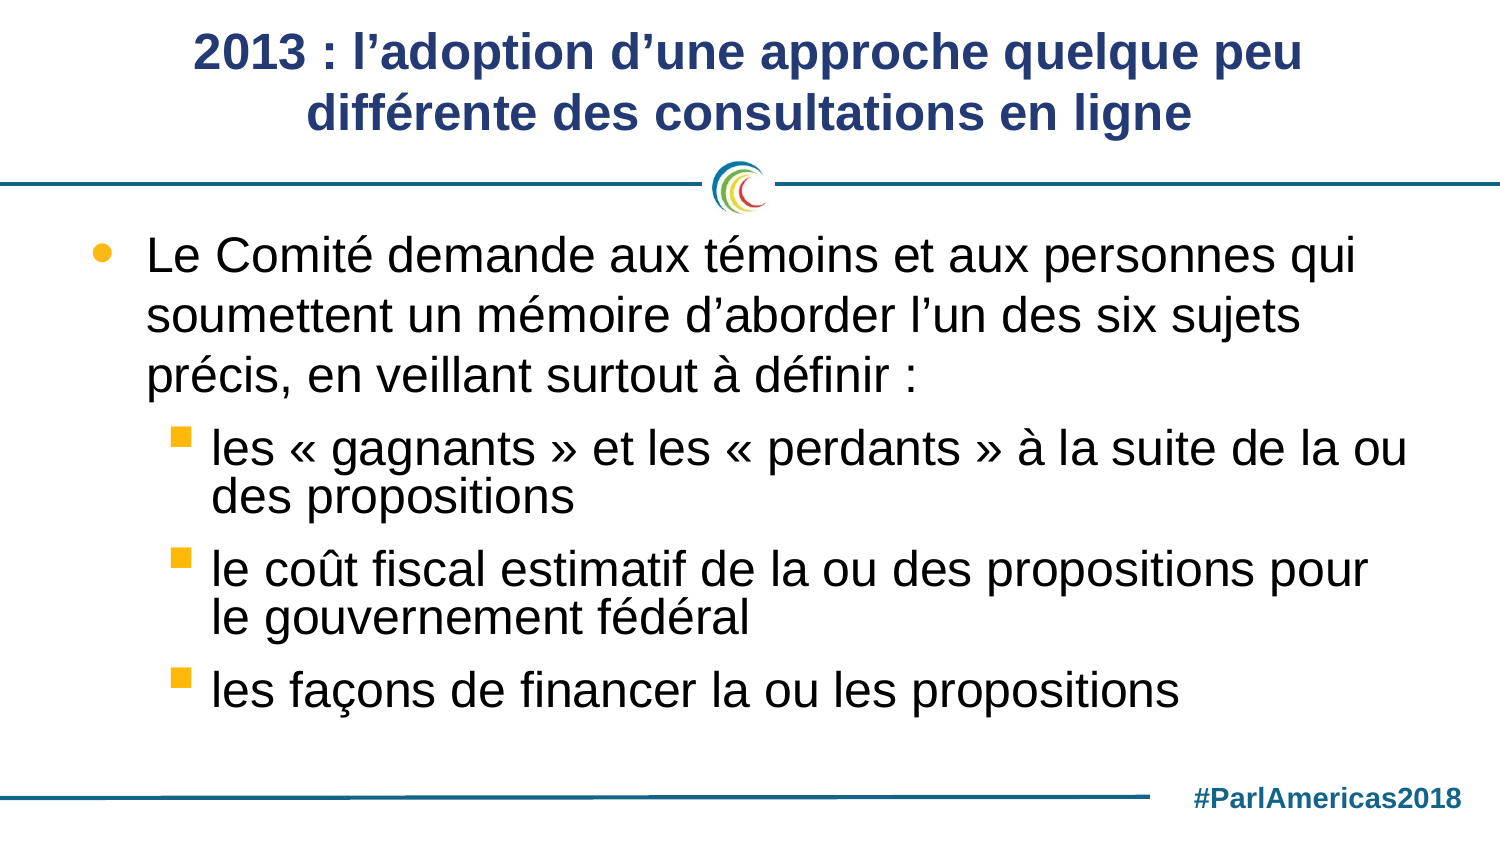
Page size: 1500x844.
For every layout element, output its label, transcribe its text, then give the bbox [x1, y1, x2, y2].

title 2013 : l’adoption d’une approche quelque peu différente des consultations en ligne [75, 9, 1425, 150]
list Le Comité demande aux témoins et aux personnes qui soumettent un mémoire d’aborder l’un des six sujets précis, en veillant surtout à définir : les « gagnants » et les « perdants » à la suite de la ou des propositions le coût fiscal estimatif de la ou des propositions pour le gouvernement fédéral les façons de financer la ou les propositions [75, 215, 1425, 772]
text_box #ParlAmericas2018 [1154, 764, 1500, 830]
picture [702, 159, 775, 215]
